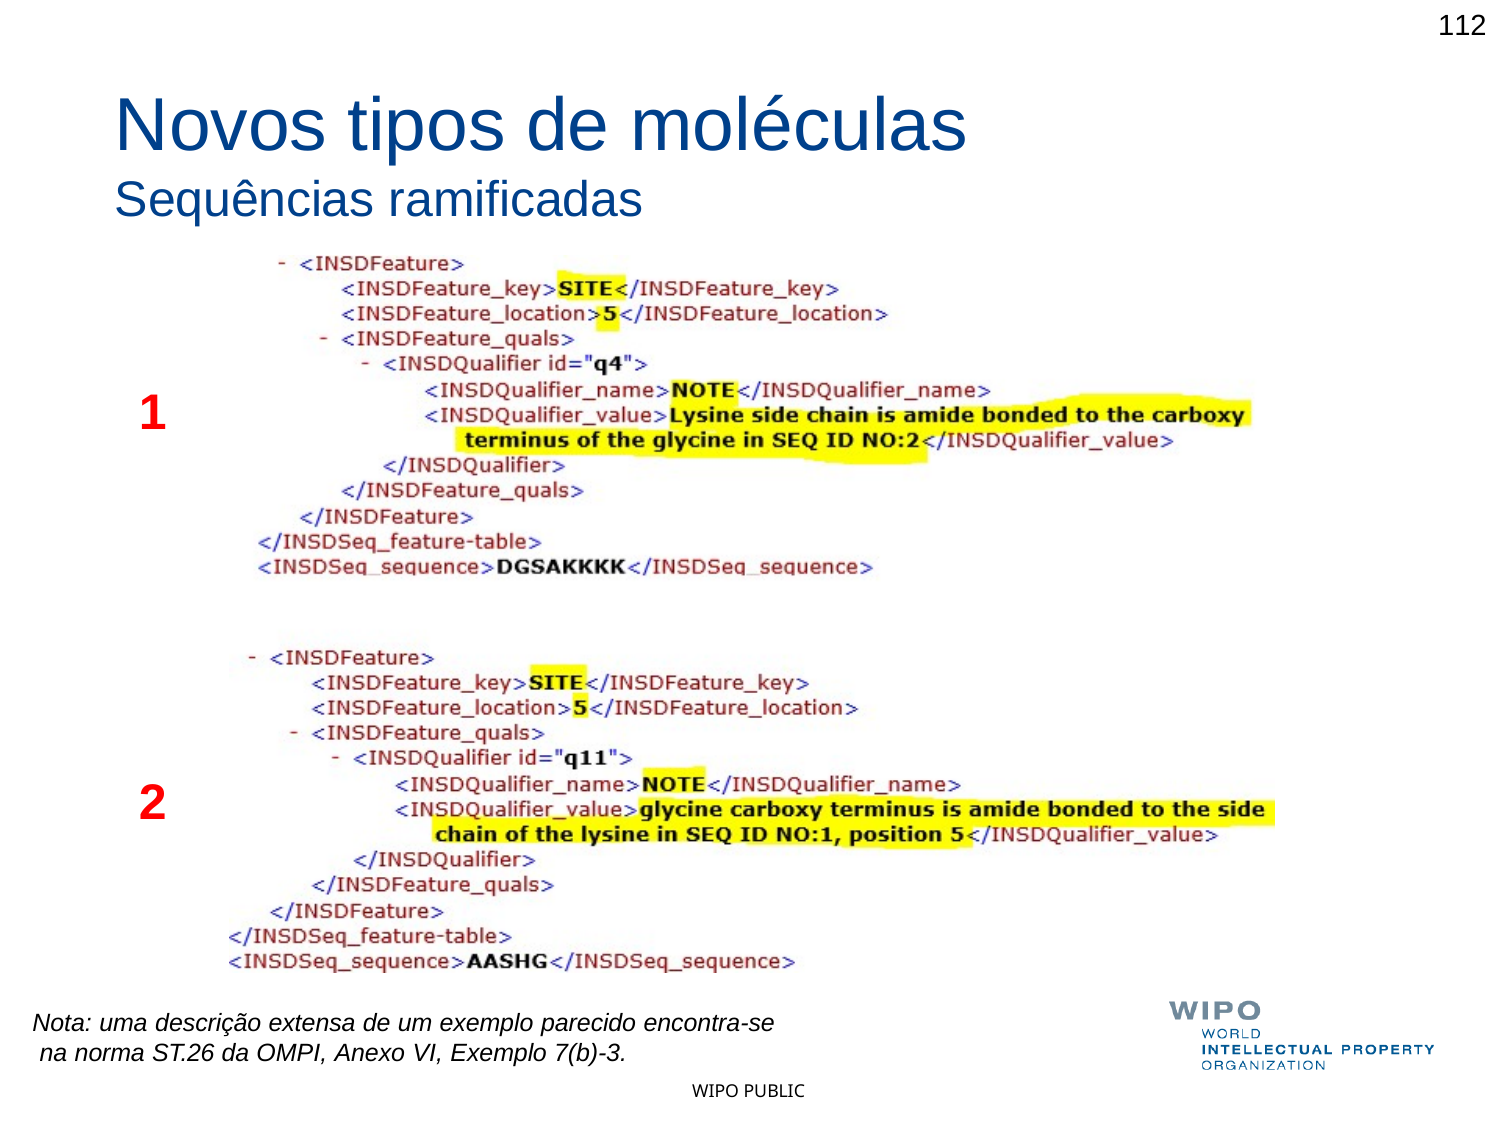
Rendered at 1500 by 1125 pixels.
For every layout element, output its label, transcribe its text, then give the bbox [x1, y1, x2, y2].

text_box 1 [136, 377, 169, 440]
text_box 2 [136, 767, 169, 830]
picture [229, 255, 1275, 974]
text_box 112 [1436, 4, 1487, 42]
title Novos tipos de moléculas Sequências ramificadas [112, 73, 972, 264]
footer WIPO PUBLIC [689, 1078, 811, 1125]
text_box Nota: uma descrição extensa de um exemplo parecido encontra-se na norma ST.26 da OMPI, Anexo VI, Exemplo 7(b)-3. [30, 1004, 779, 1067]
picture [1169, 1000, 1434, 1070]
